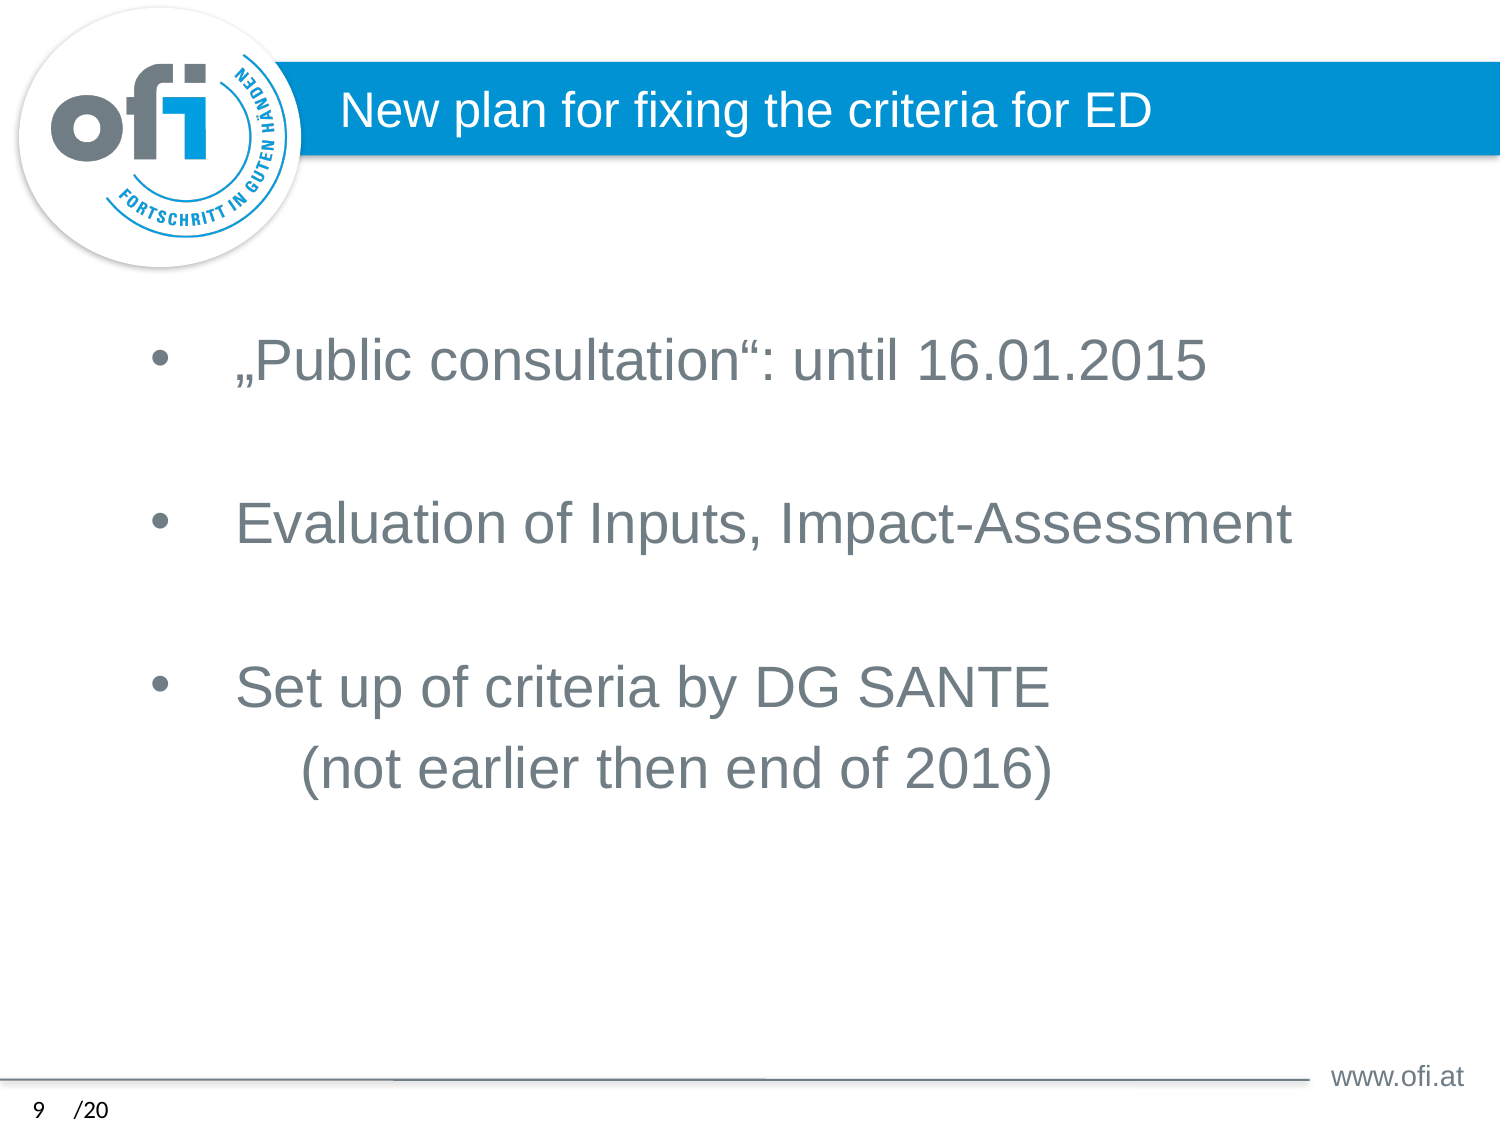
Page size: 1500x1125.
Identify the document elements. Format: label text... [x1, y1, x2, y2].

picture [246, 54, 287, 121]
list „Public consultation“: until 16.01.2015 Evaluation of Inputs, Impact-Assessment Set up of criteria by DG SANTE (not earlier then end of 2016) [135, 314, 1431, 1024]
picture [201, 153, 287, 238]
text_box 9 [17, 1085, 95, 1125]
text_box /20 [95, 1085, 189, 1125]
title New plan for fixing the criteria for ED [324, 59, 1425, 156]
picture [51, 54, 284, 238]
